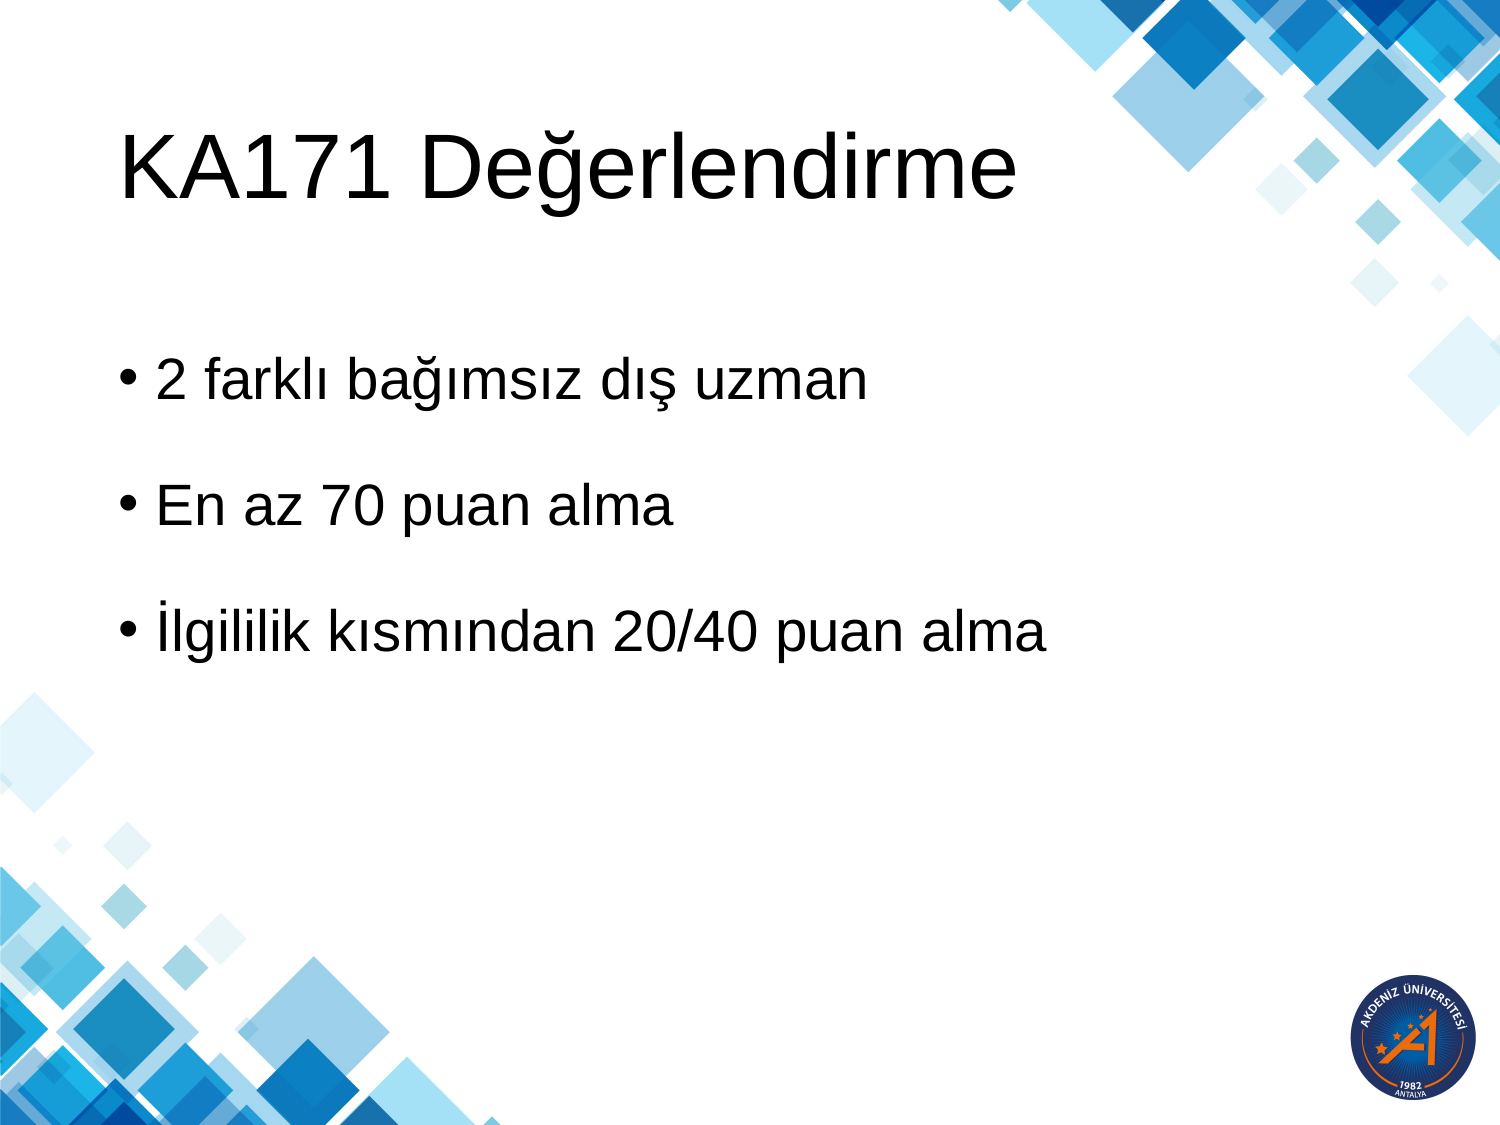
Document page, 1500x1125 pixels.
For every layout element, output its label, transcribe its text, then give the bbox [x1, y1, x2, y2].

picture [0, 0, 1500, 1125]
title KA171 Değerlendirme [103, 59, 1397, 278]
list 2 farklı bağımsız dış uzman En az 70 puan alma İlgililik kısmından 20/40 puan alma [103, 299, 1397, 1014]
